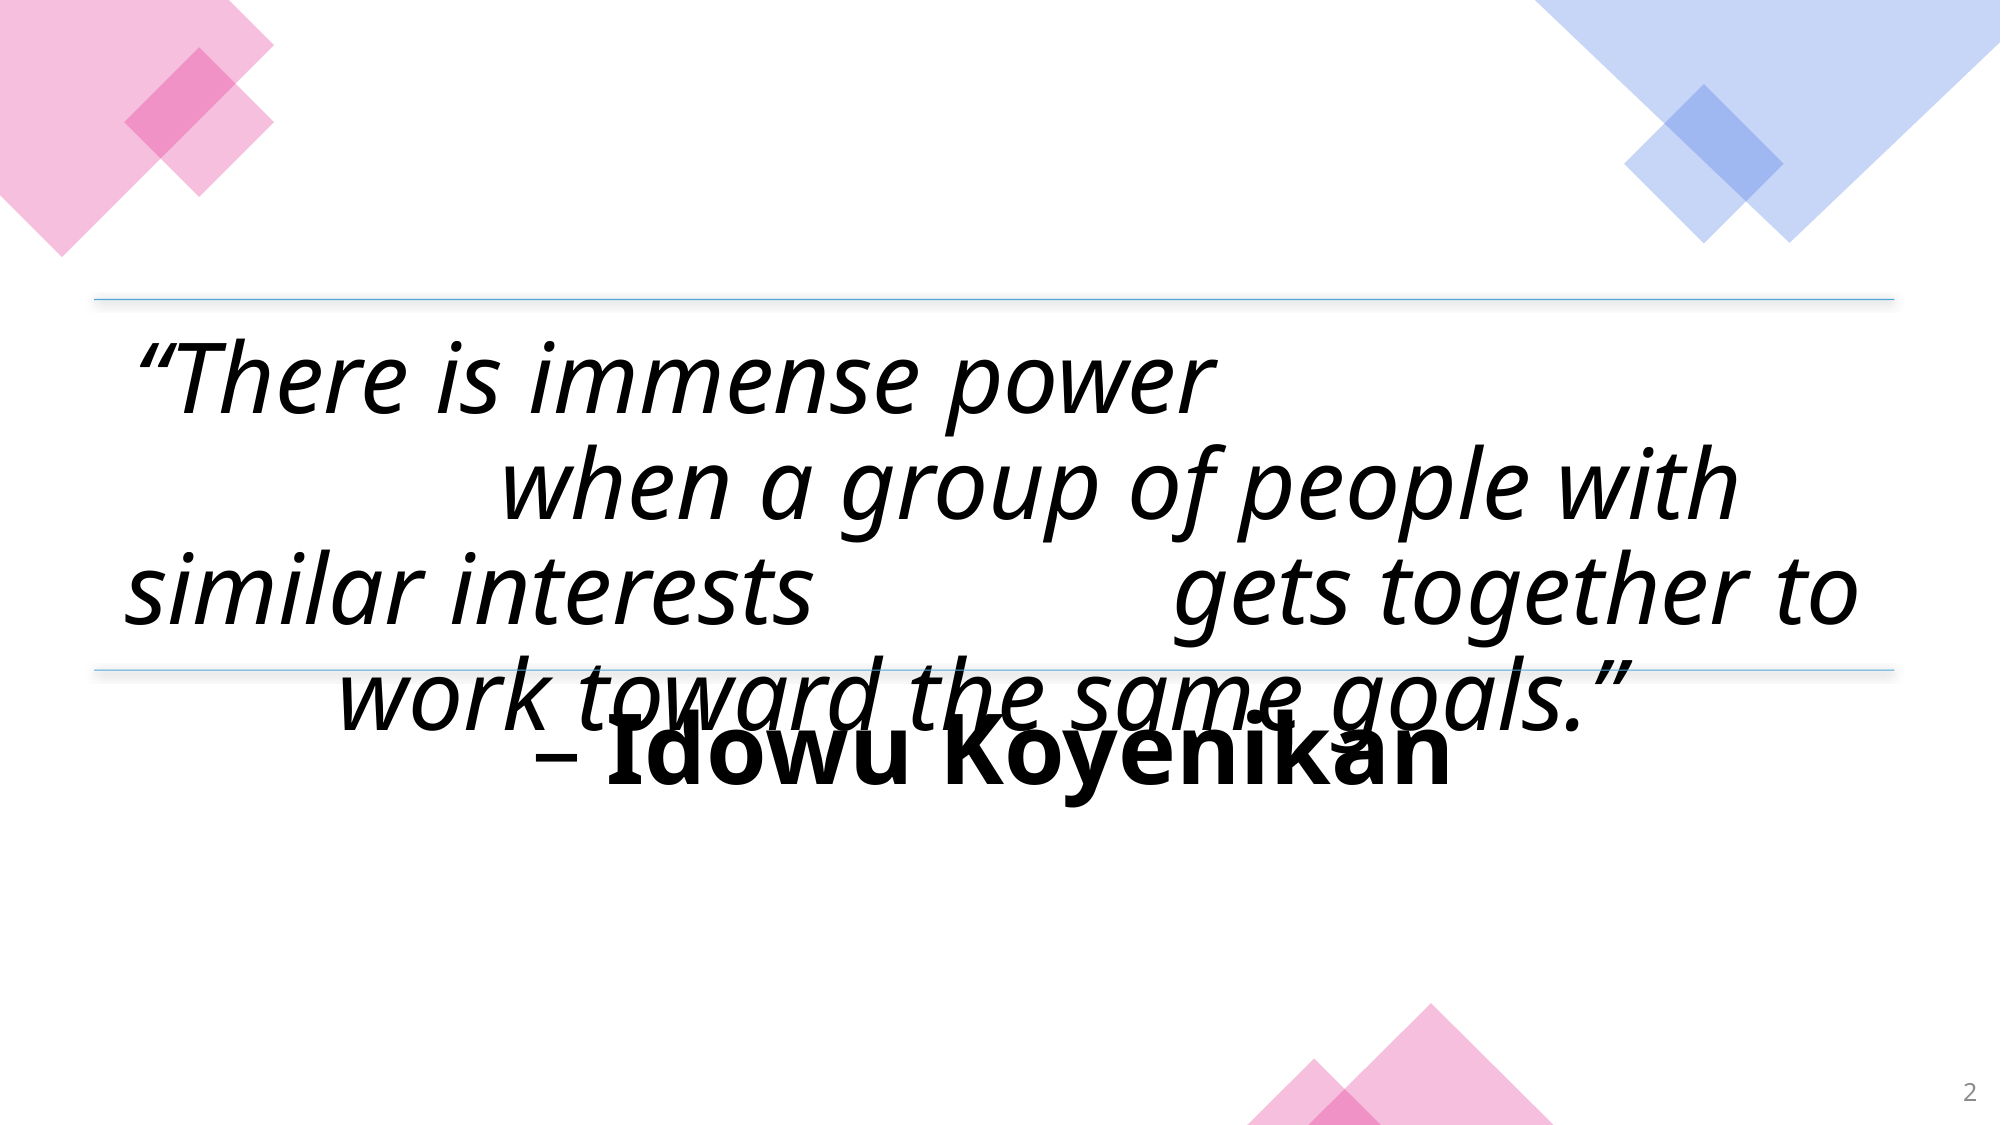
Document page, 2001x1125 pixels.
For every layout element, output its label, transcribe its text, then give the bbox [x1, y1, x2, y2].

slide_number 2 [1542, 1063, 1993, 1123]
text_box [0, 0, 2000, 1125]
text_box [1533, 0, 2000, 245]
text_box [1622, 124, 1746, 245]
text_box [122, 45, 276, 199]
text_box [93, 299, 1895, 1041]
text_box [0, 0, 276, 259]
text_box [1245, 1057, 1383, 1125]
text_box [1345, 1041, 1556, 1125]
